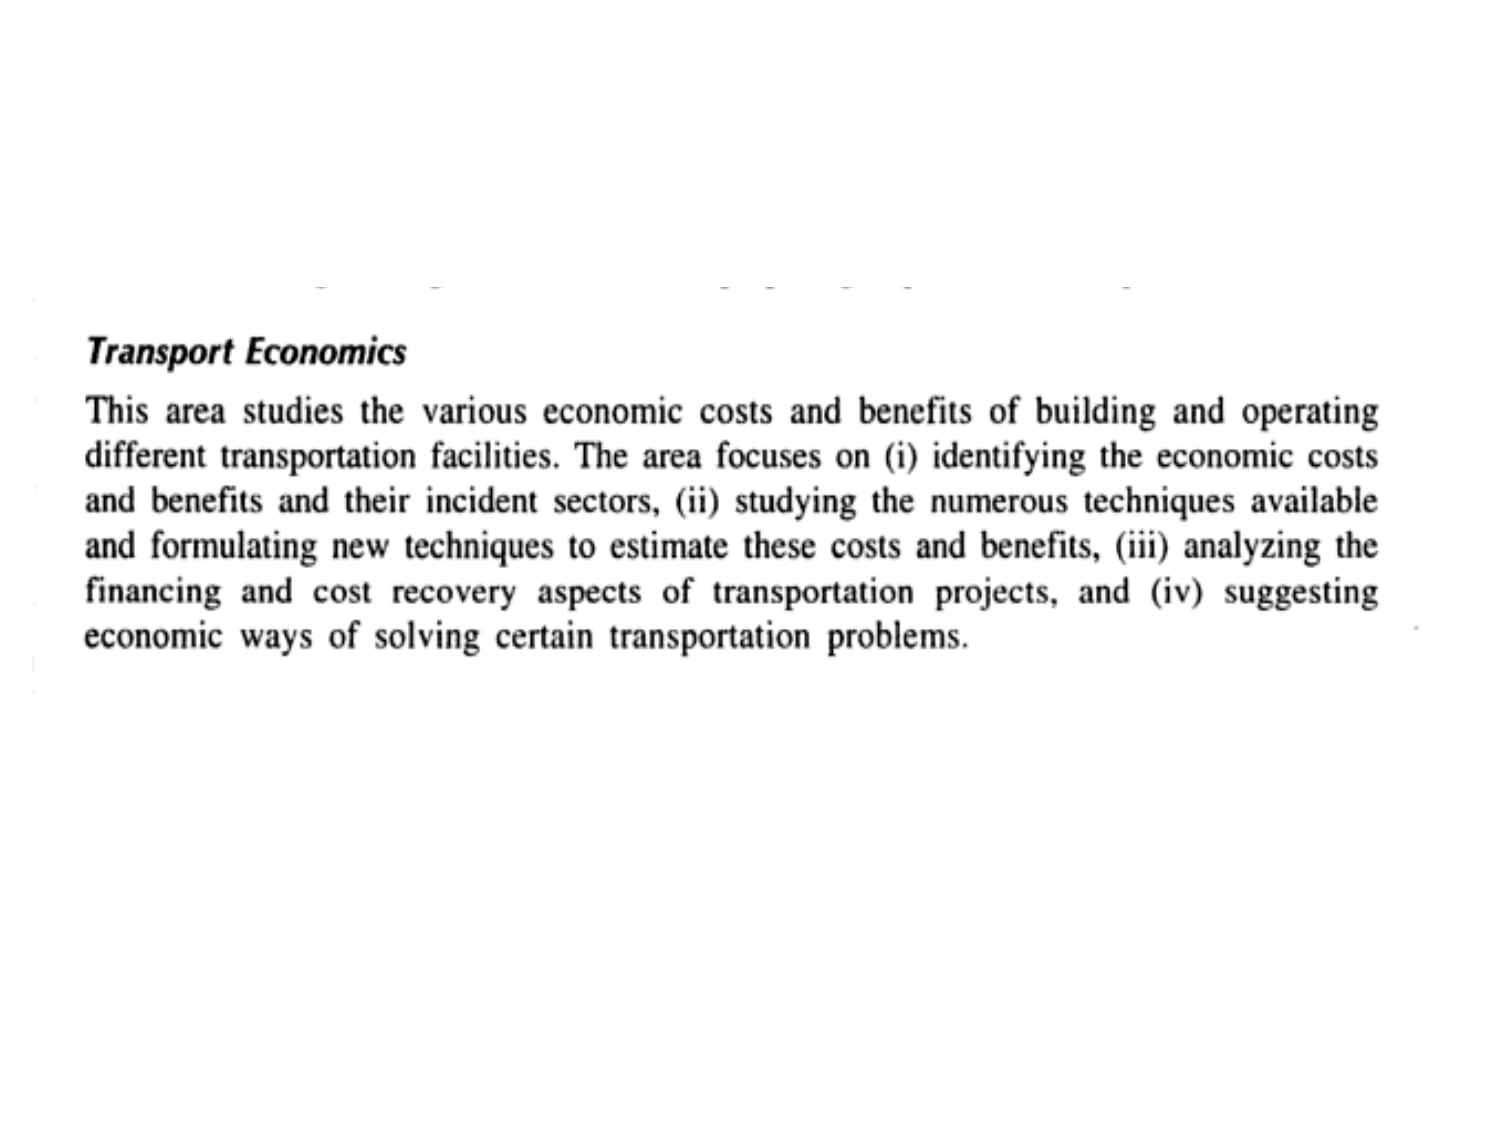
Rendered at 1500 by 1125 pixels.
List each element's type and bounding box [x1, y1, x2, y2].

list [0, 287, 1451, 726]
